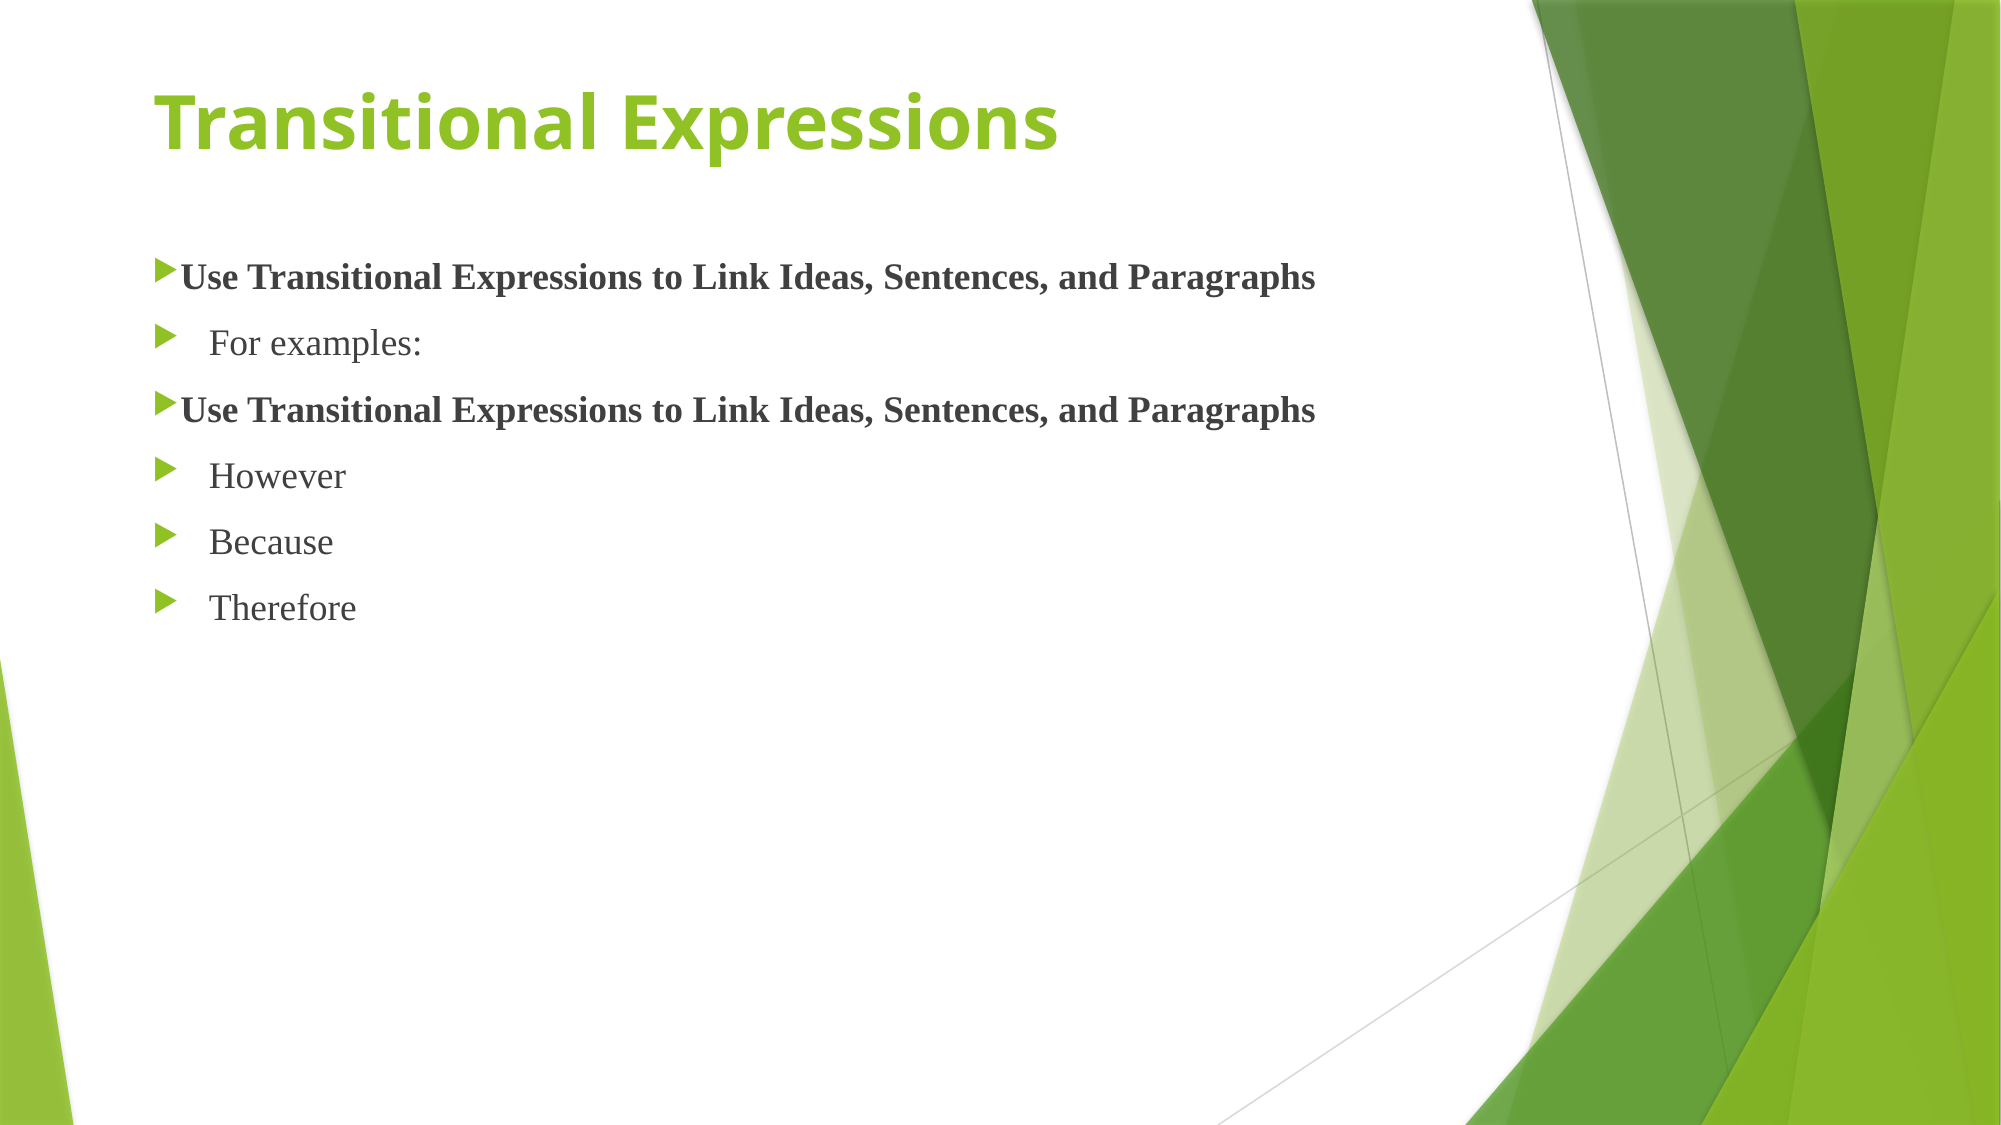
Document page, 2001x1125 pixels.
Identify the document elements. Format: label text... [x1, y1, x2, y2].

title Transitional Expressions [138, 67, 1899, 199]
list Use Transitional Expressions to Link Ideas, Sentences, and Paragraphs For examples: Use Transitional Expressions to Link Ideas, Sentences, and Paragraphs However Because Therefore [137, 221, 1863, 1014]
